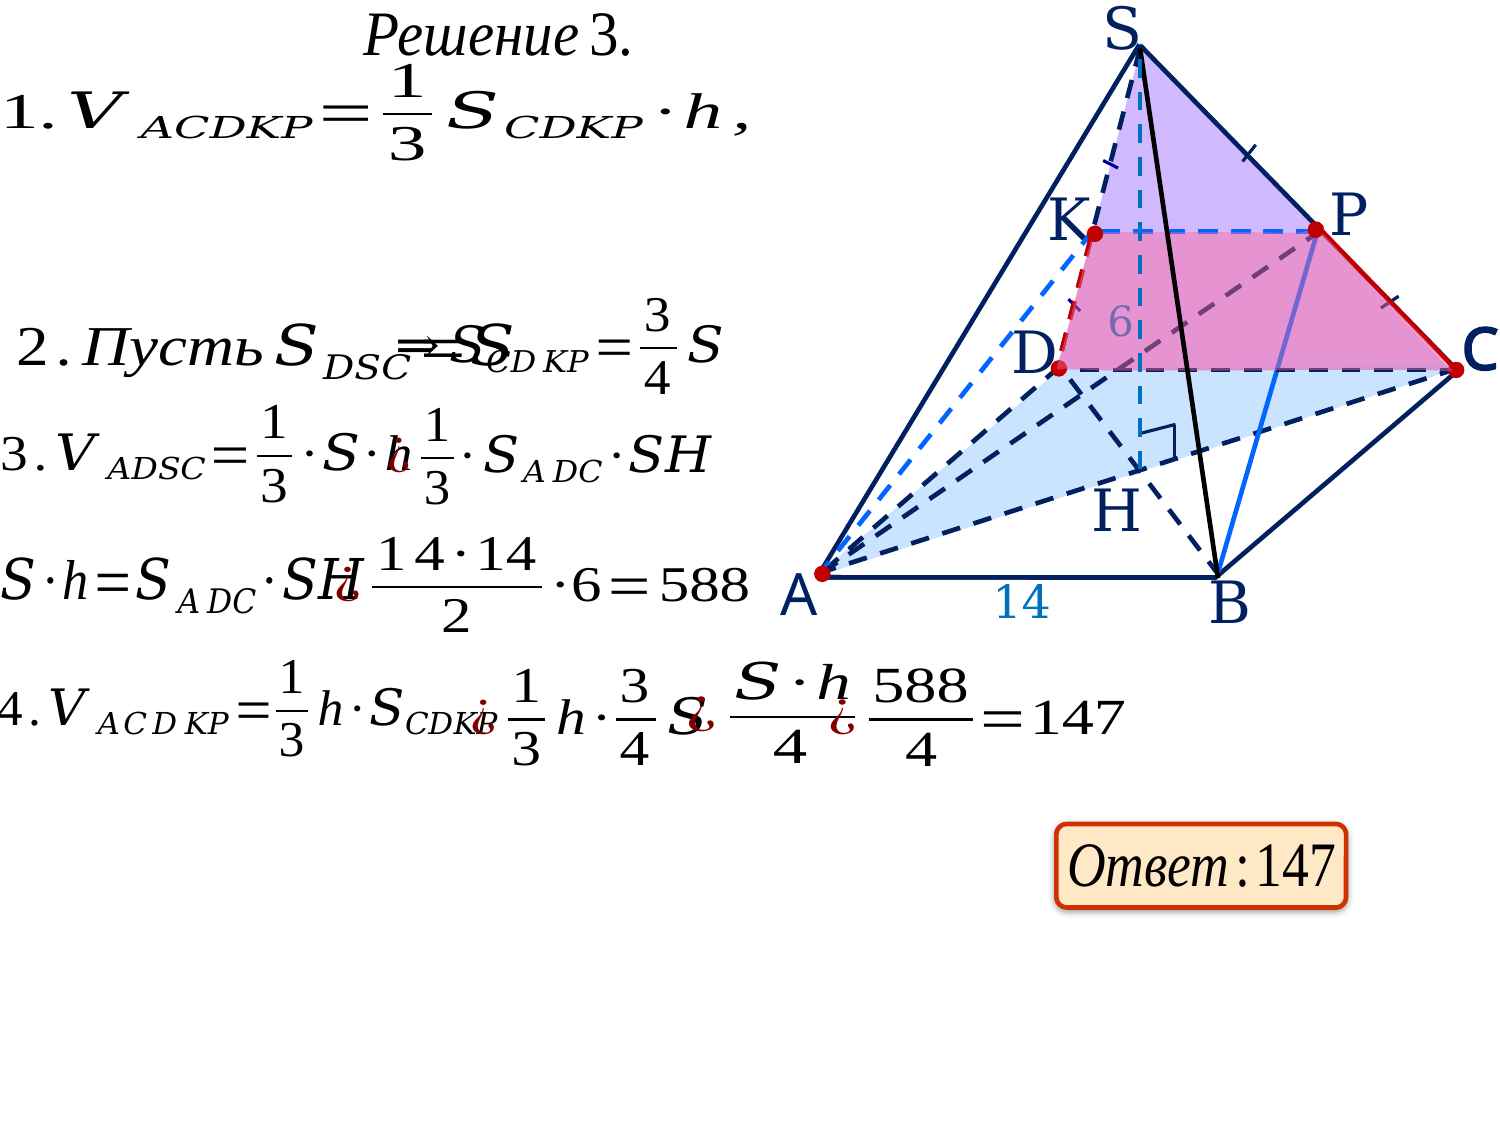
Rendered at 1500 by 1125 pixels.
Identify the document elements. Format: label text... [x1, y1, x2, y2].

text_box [1148, 45, 1458, 227]
text_box B [1194, 588, 1265, 643]
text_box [1139, 48, 1219, 579]
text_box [817, 44, 1137, 227]
text_box 14 [977, 587, 1090, 636]
text_box А [765, 549, 836, 635]
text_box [1223, 382, 1322, 570]
text_box С [1462, 303, 1500, 389]
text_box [1223, 228, 1461, 374]
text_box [1056, 823, 1347, 908]
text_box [1104, 158, 1117, 171]
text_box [1321, 382, 1458, 579]
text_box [817, 227, 1050, 577]
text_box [1055, 228, 1133, 374]
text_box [1240, 146, 1259, 160]
text_box S [1087, 0, 1158, 43]
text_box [1058, 48, 1134, 226]
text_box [826, 229, 1134, 570]
